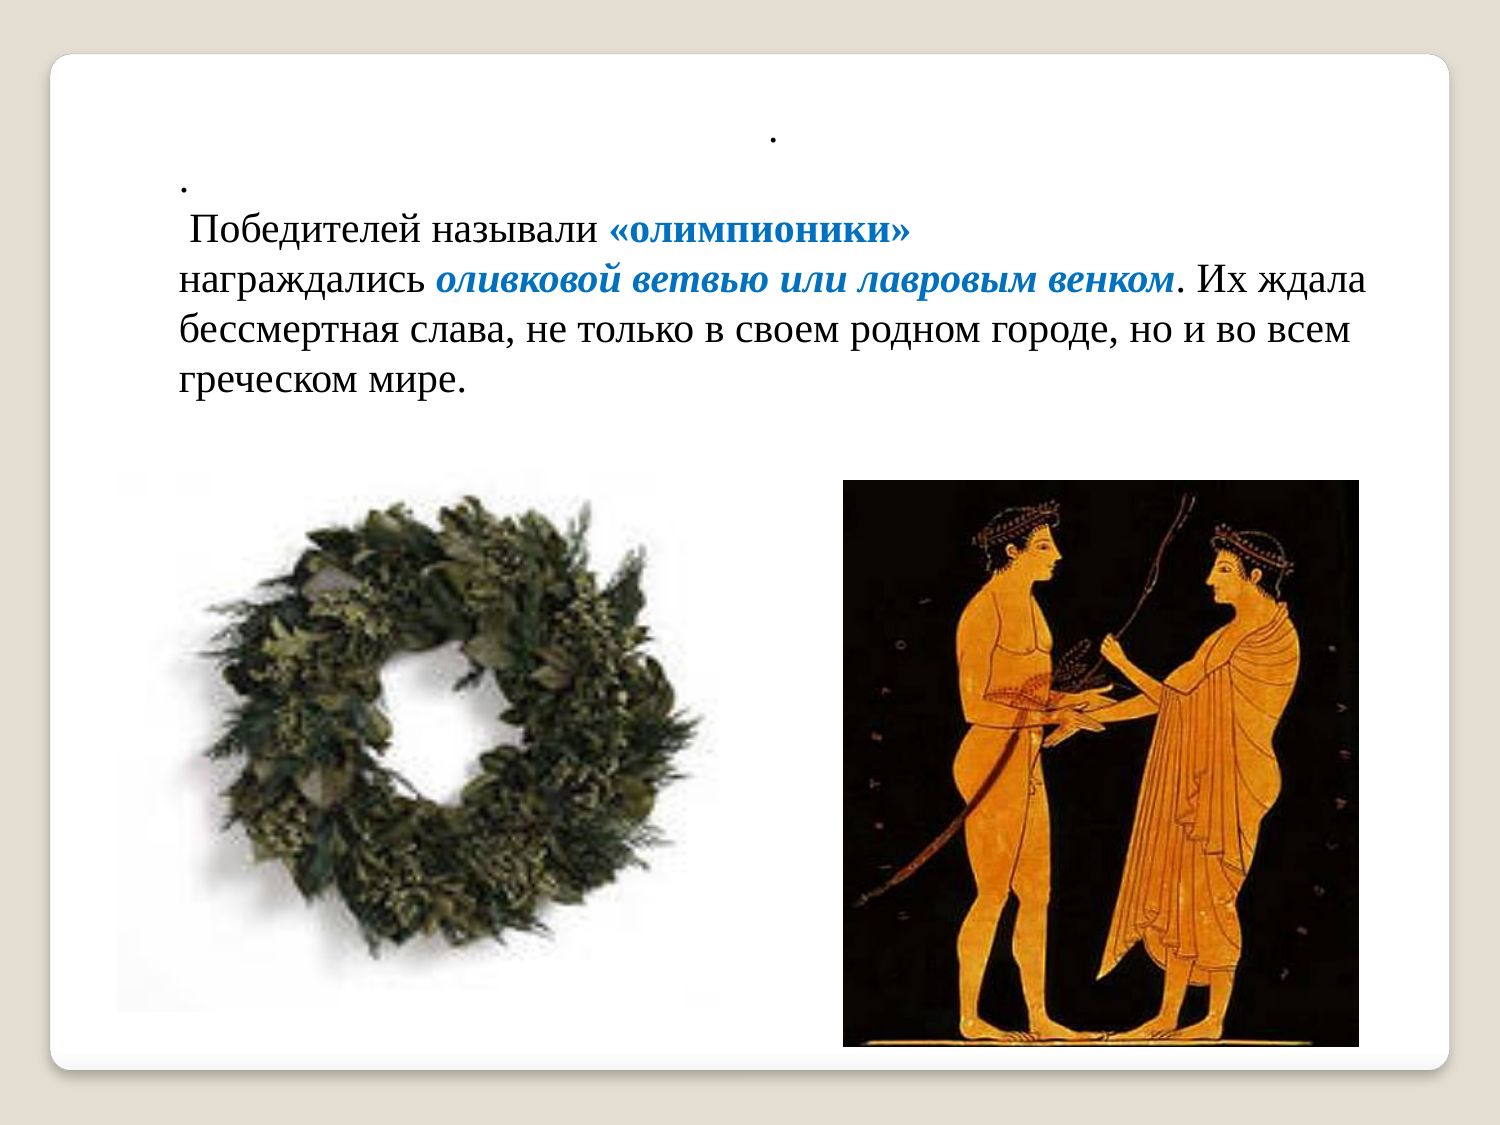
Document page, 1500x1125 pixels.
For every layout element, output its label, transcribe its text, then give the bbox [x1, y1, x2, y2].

picture [116, 468, 727, 1012]
text_box . . Победителей называли «олимпионики» награждались оливковой ветвью или лавровым венком. Их ждала бессмертная слава, не только в своем родном городе, но и во всем греческом мире. [163, 93, 1383, 409]
picture [843, 480, 1360, 1047]
